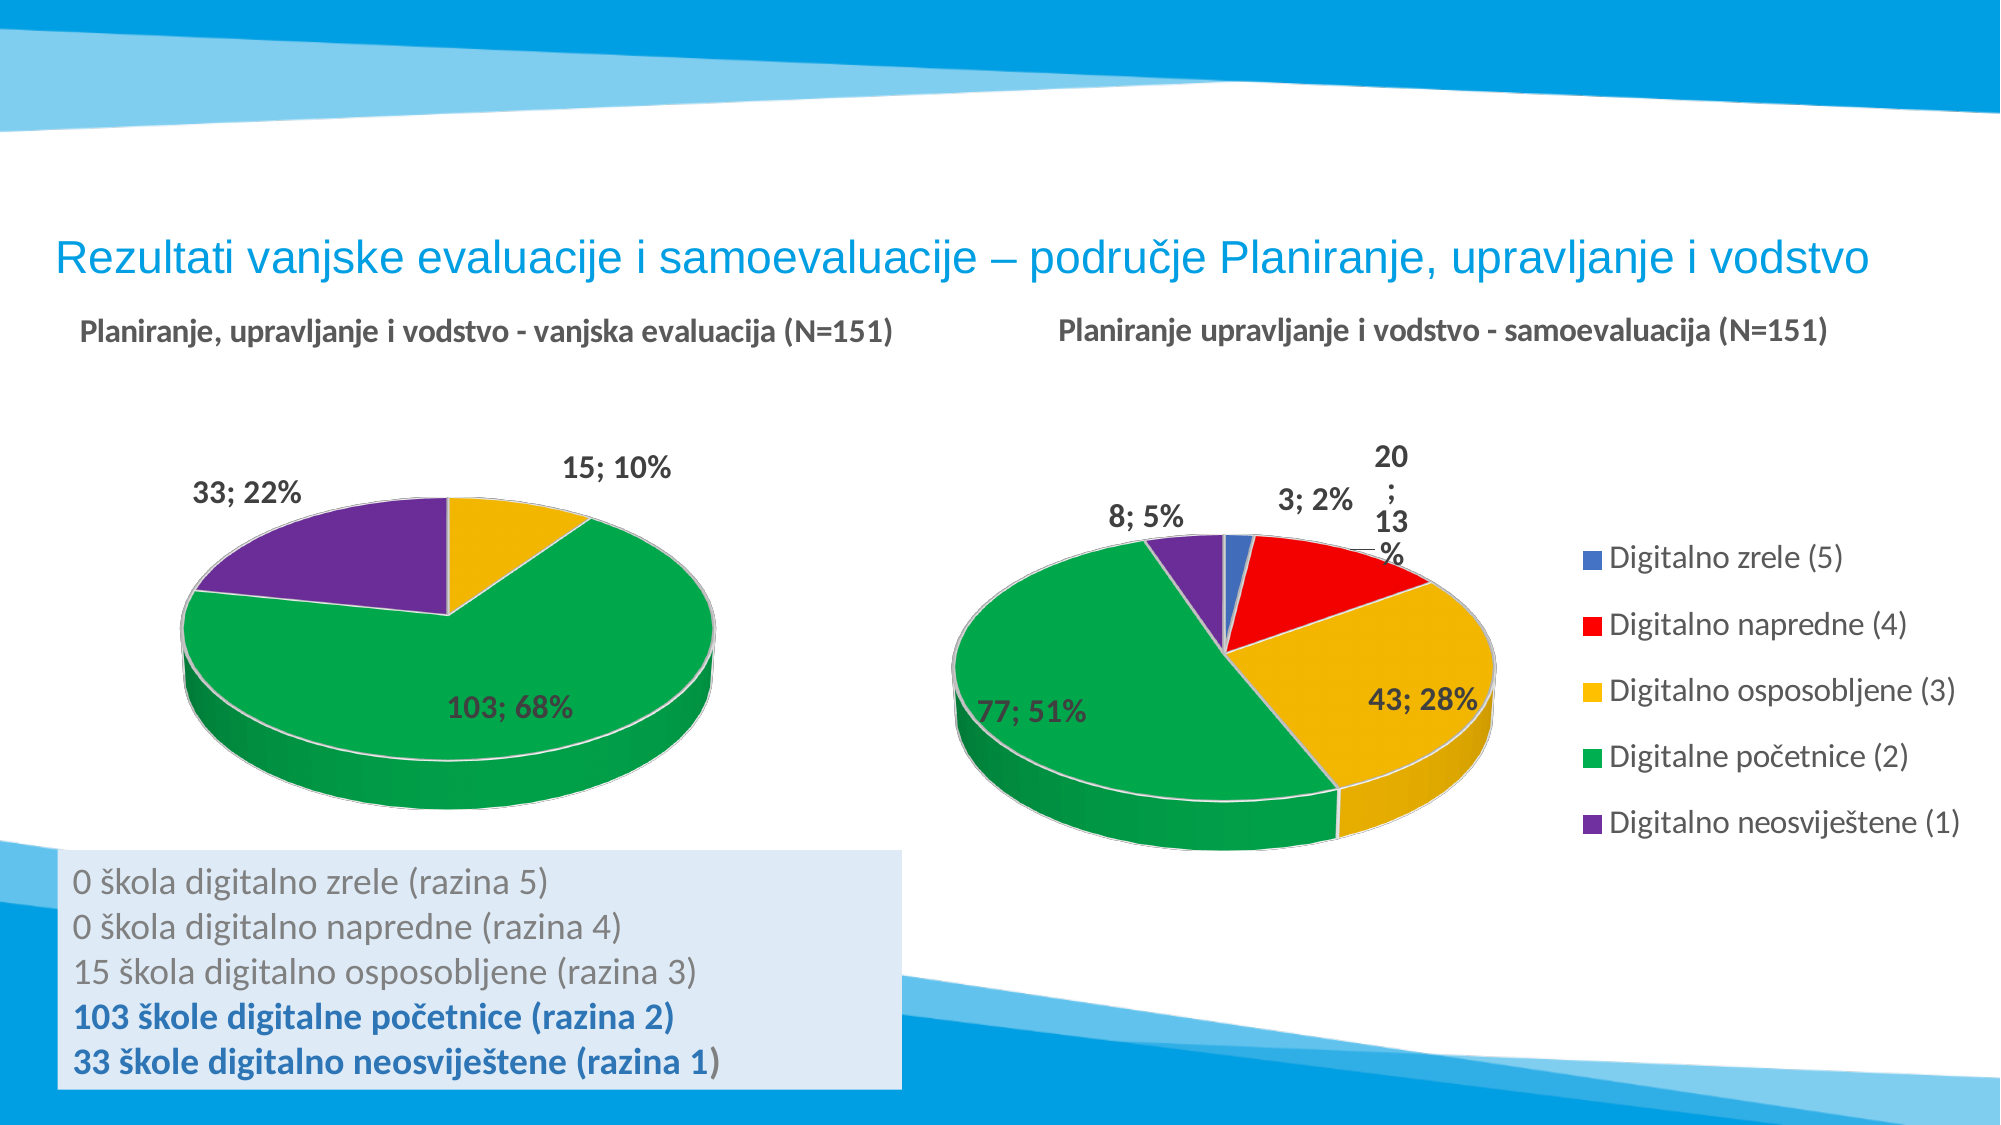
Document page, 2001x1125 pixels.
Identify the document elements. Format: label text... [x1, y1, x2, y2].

chart [19, 284, 1987, 994]
picture [0, 29, 2000, 1125]
text_box 0 škola digitalno zrele (razina 5) 0 škola digitalno napredne (razina 4) 15 škola digitalno osposobljene (razina 3) 103 škole digitalne početnice (razina 2) 33 škole digitalno neosviještene (razina 1) [57, 850, 902, 1090]
title Rezultati vanjske evaluacije i samoevaluacije – područje Planiranje, upravljanje i vodstvo [40, 185, 1954, 284]
